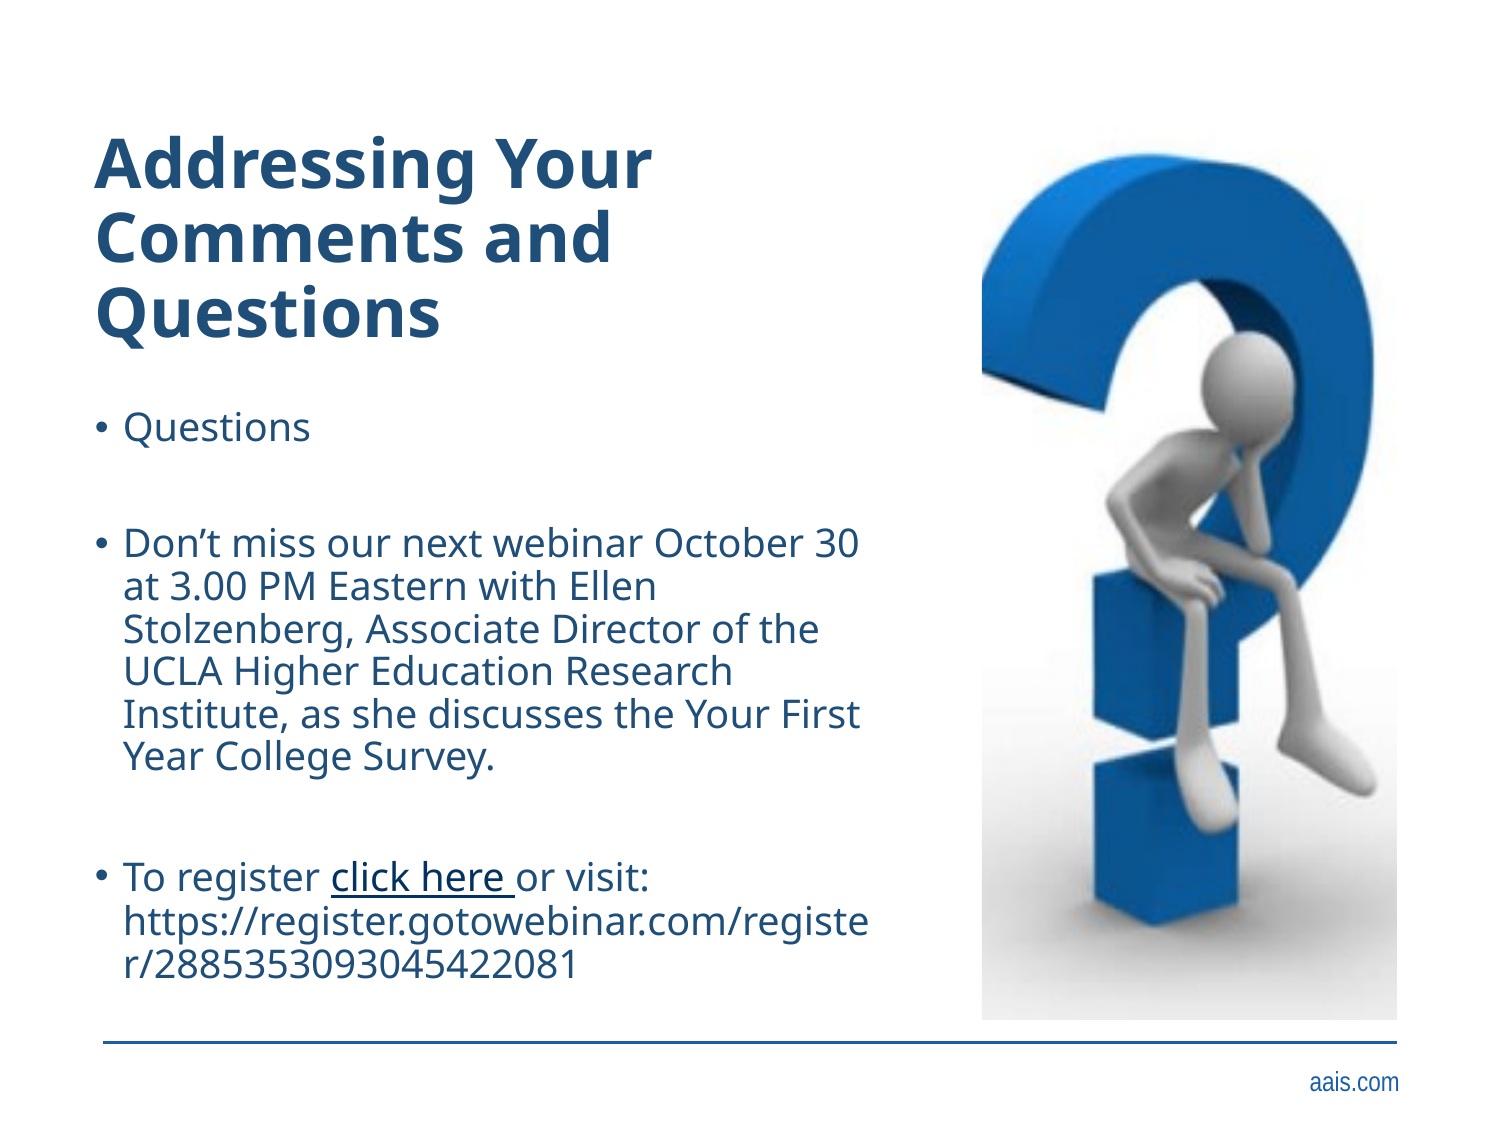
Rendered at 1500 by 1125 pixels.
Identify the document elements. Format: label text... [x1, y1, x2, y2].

picture [981, 103, 1397, 1020]
list Questions Don’t miss our next webinar October 30 at 3.00 PM Eastern with Ellen Stolzenberg, Associate Director of the UCLA Higher Education Research Institute, as she discusses the Your First Year College Survey. To register click here or visit: https://register.gotowebinar.com/register/2885353093045422081 [79, 399, 891, 1021]
title Addressing Your Comments and Questions [79, 103, 891, 379]
